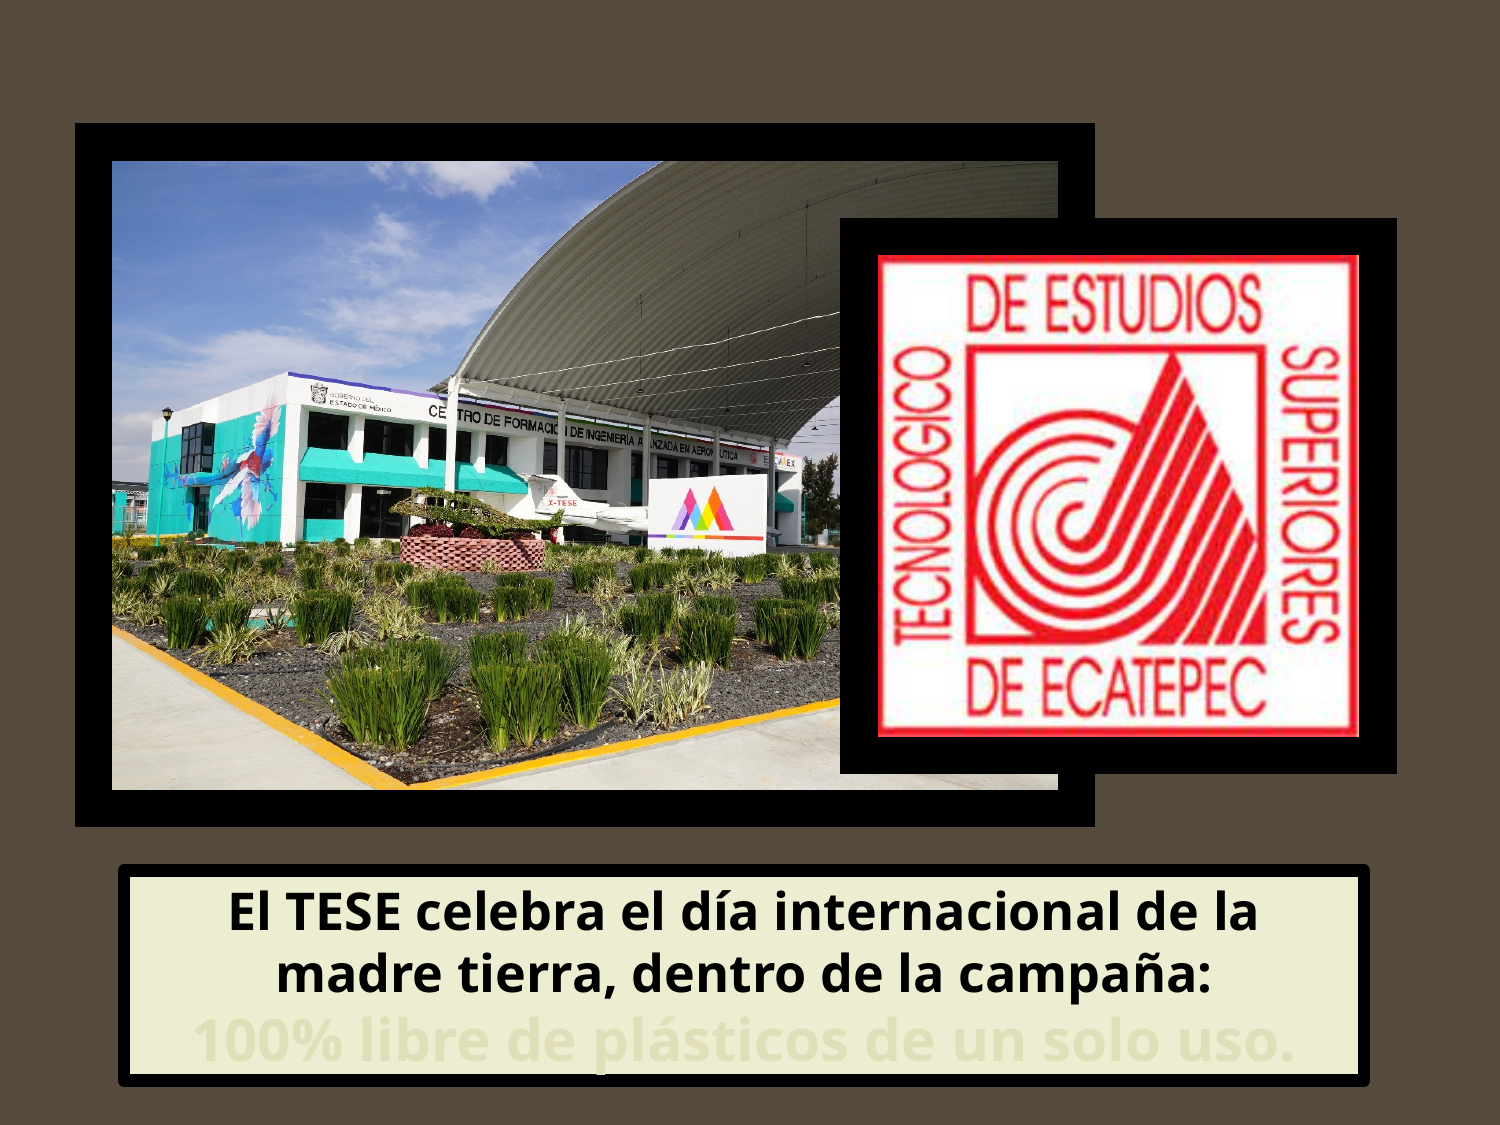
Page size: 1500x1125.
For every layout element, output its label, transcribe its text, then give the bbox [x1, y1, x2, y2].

picture [111, 160, 1360, 790]
text_box El TESE celebra el día internacional de la madre tierra, dentro de la campaña: 100% libre de plásticos de un solo uso. [123, 870, 1365, 1081]
